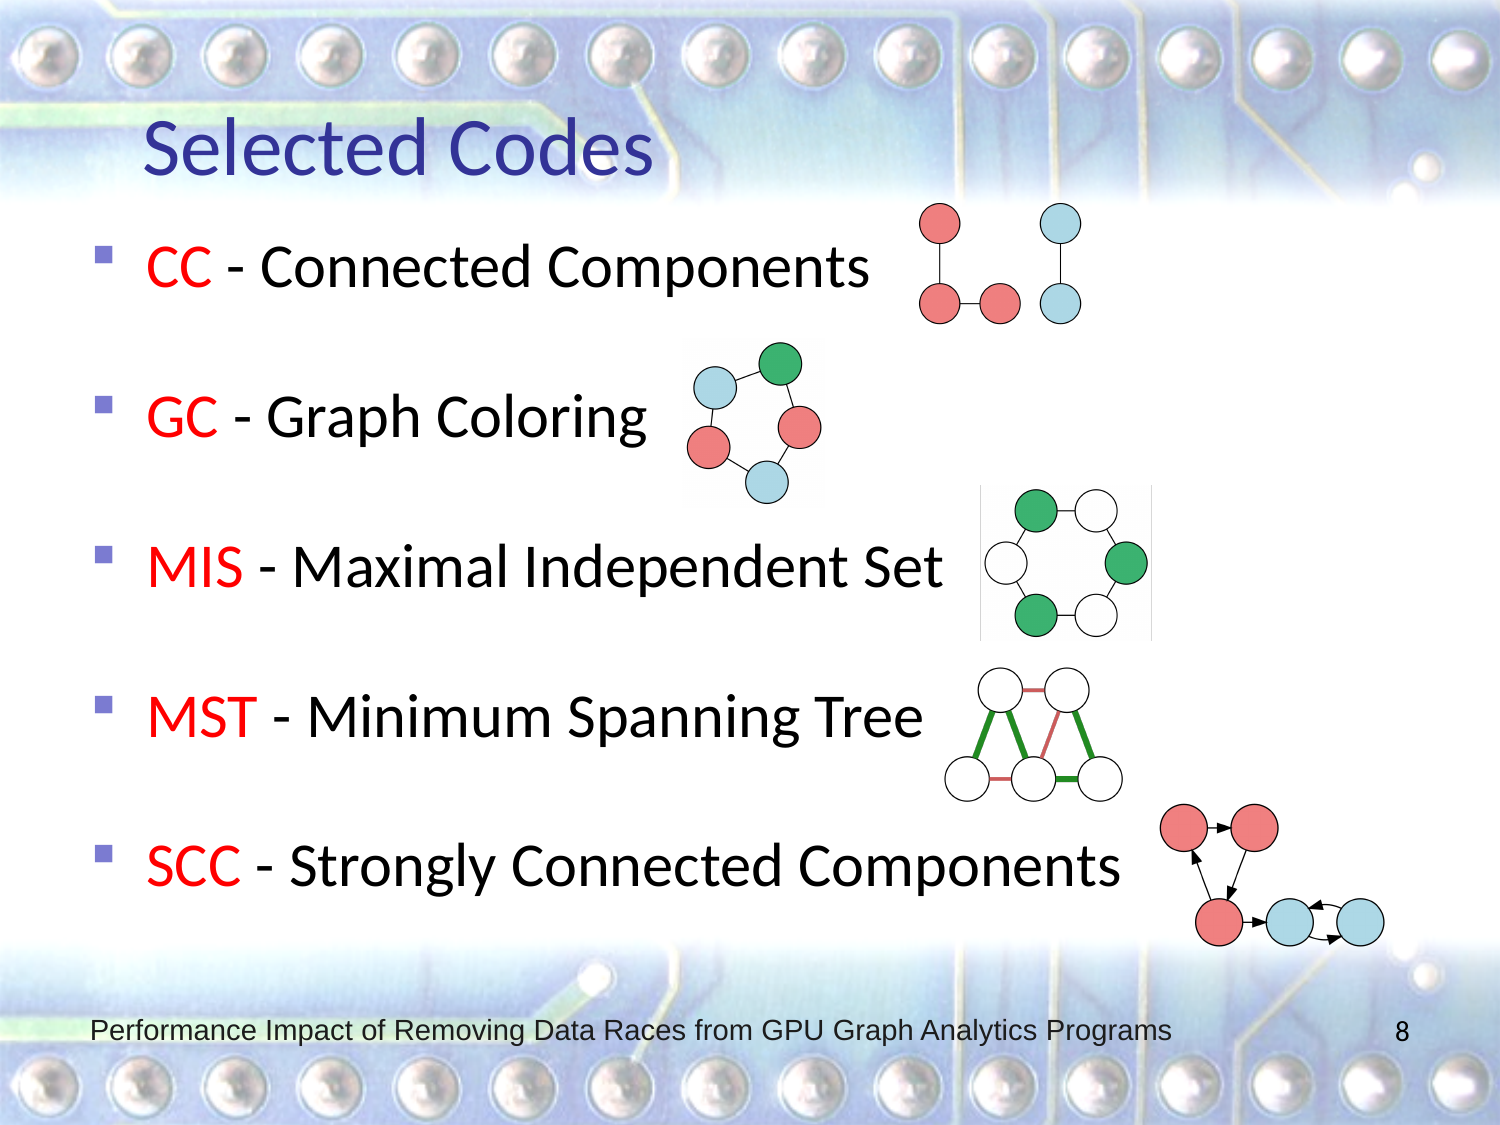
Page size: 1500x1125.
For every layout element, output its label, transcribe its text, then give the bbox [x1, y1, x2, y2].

picture [682, 337, 825, 509]
picture [940, 662, 1127, 806]
picture [979, 485, 1152, 642]
picture [915, 198, 1085, 329]
footer Performance Impact of Removing Data Races from GPU Graph Analytics Programs [74, 978, 1212, 1055]
list CC - Connected Components GC - Graph Coloring MIS - Maximal Independent Set MST - Minimum Spanning Tree SCC - Strongly Connected Components [74, 216, 1425, 953]
slide_number 8 [1112, 979, 1426, 1055]
title Selected Codes [74, 89, 1426, 195]
picture [1154, 799, 1389, 951]
